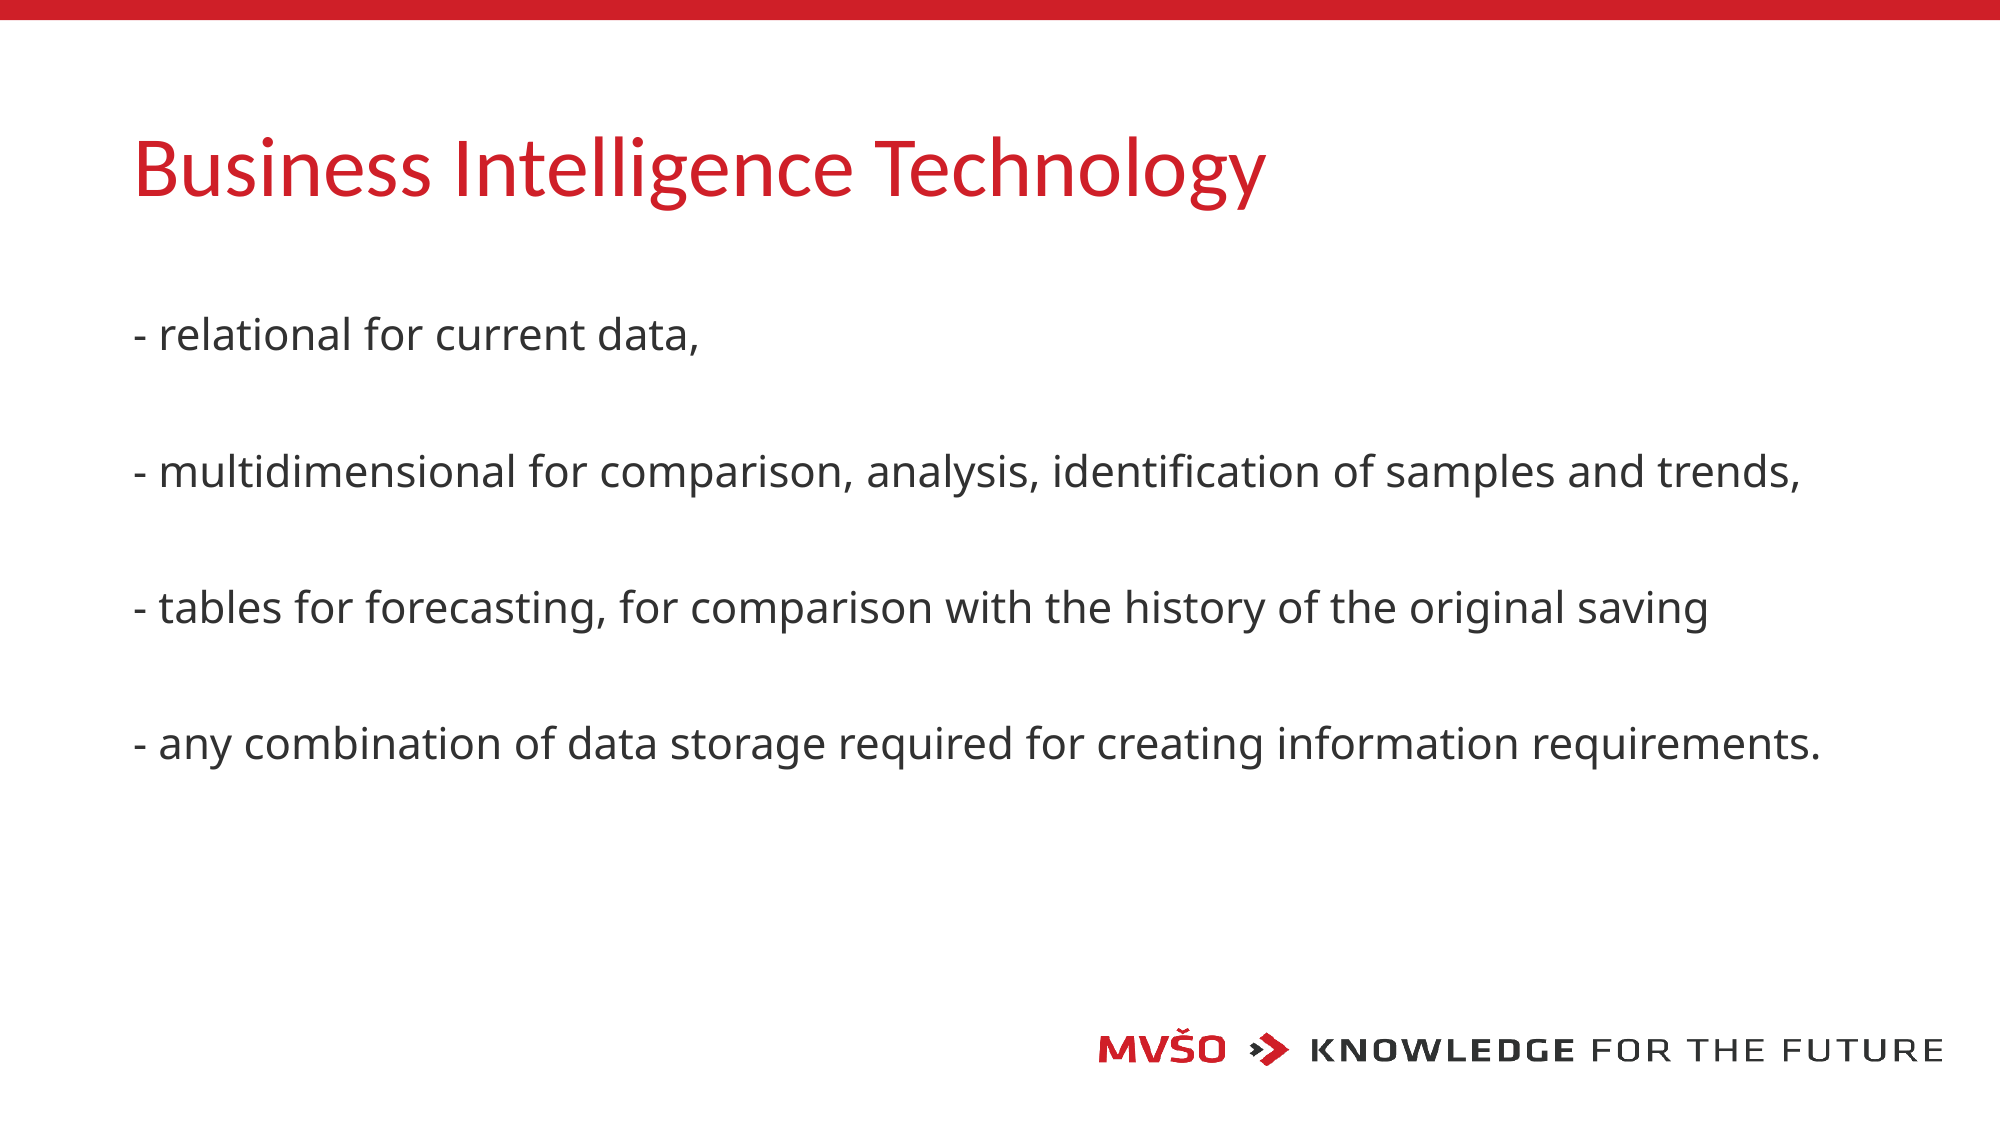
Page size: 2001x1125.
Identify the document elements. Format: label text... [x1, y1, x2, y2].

picture [1099, 1028, 1942, 1066]
list - relational for current data, - multidimensional for comparison, analysis, identification of samples and trends, - tables for forecasting, for comparison with the history of the original saving - any combination of data storage required for creating information requirements. [118, 299, 1882, 969]
title Business Intelligence Technology [118, 59, 1882, 278]
